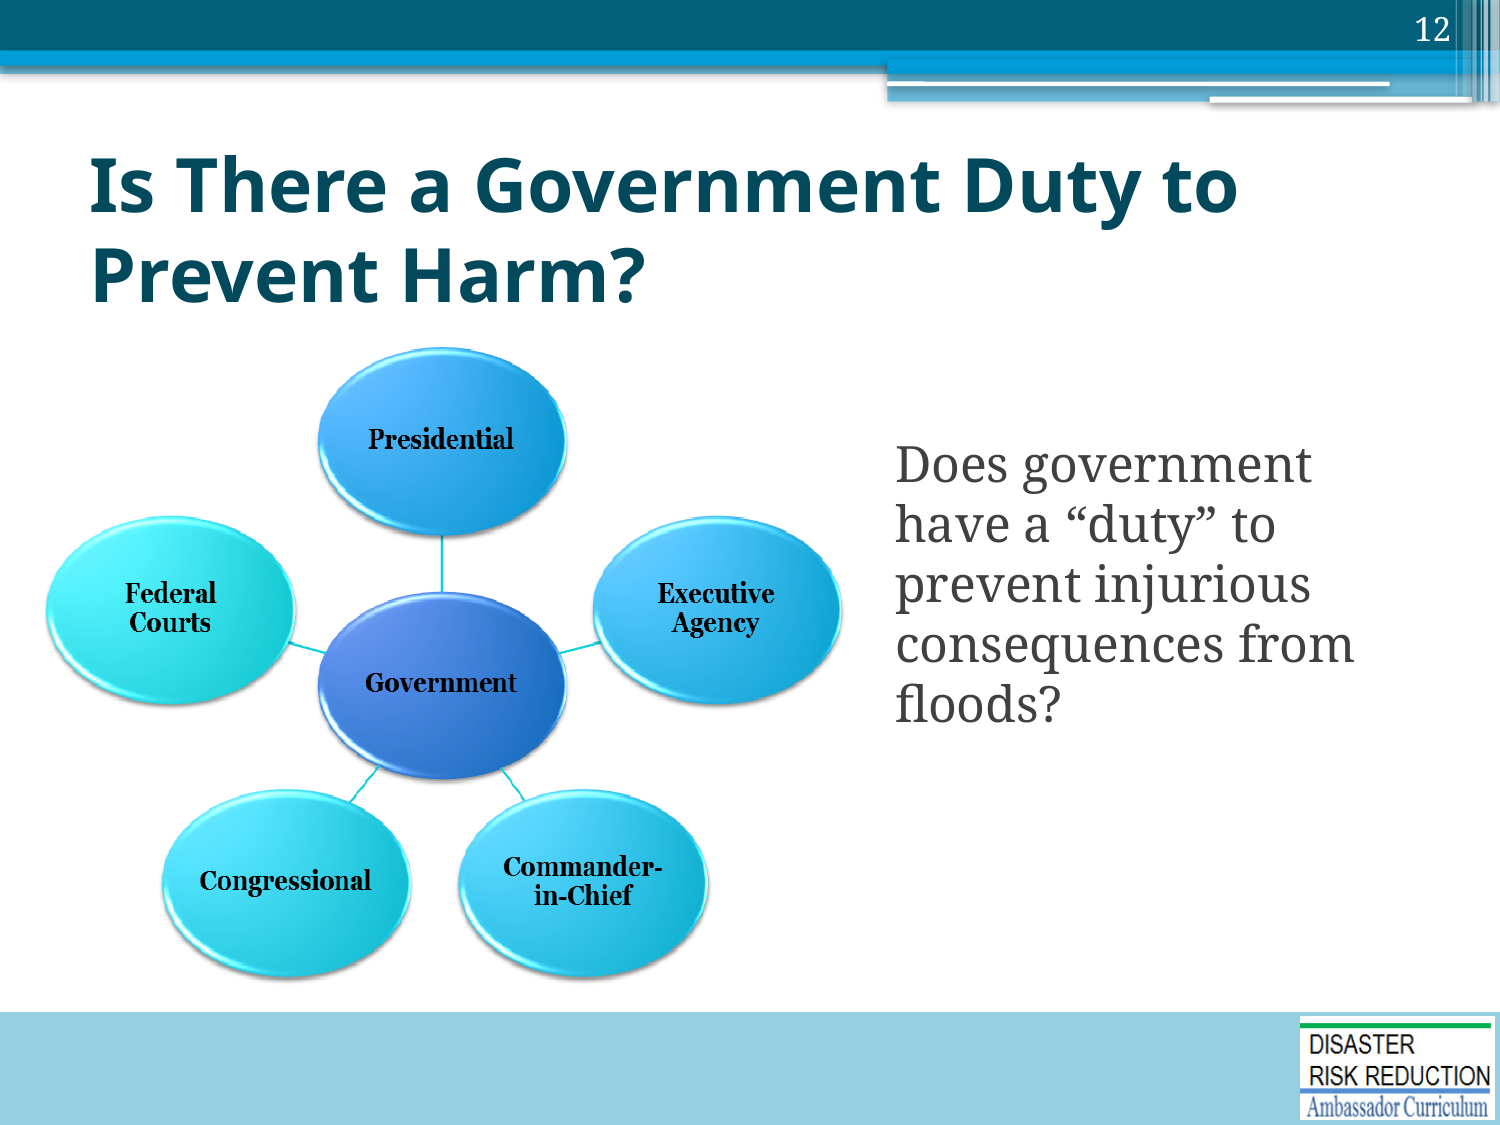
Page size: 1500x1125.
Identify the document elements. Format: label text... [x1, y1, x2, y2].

slide_number 12 [1341, 0, 1466, 61]
title Is There a Government Duty to Prevent Harm? [75, 137, 1425, 318]
list Does government have a “duty” to prevent injurious consequences from floods? [862, 425, 1450, 838]
picture [0, 1012, 1500, 1125]
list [36, 337, 851, 992]
